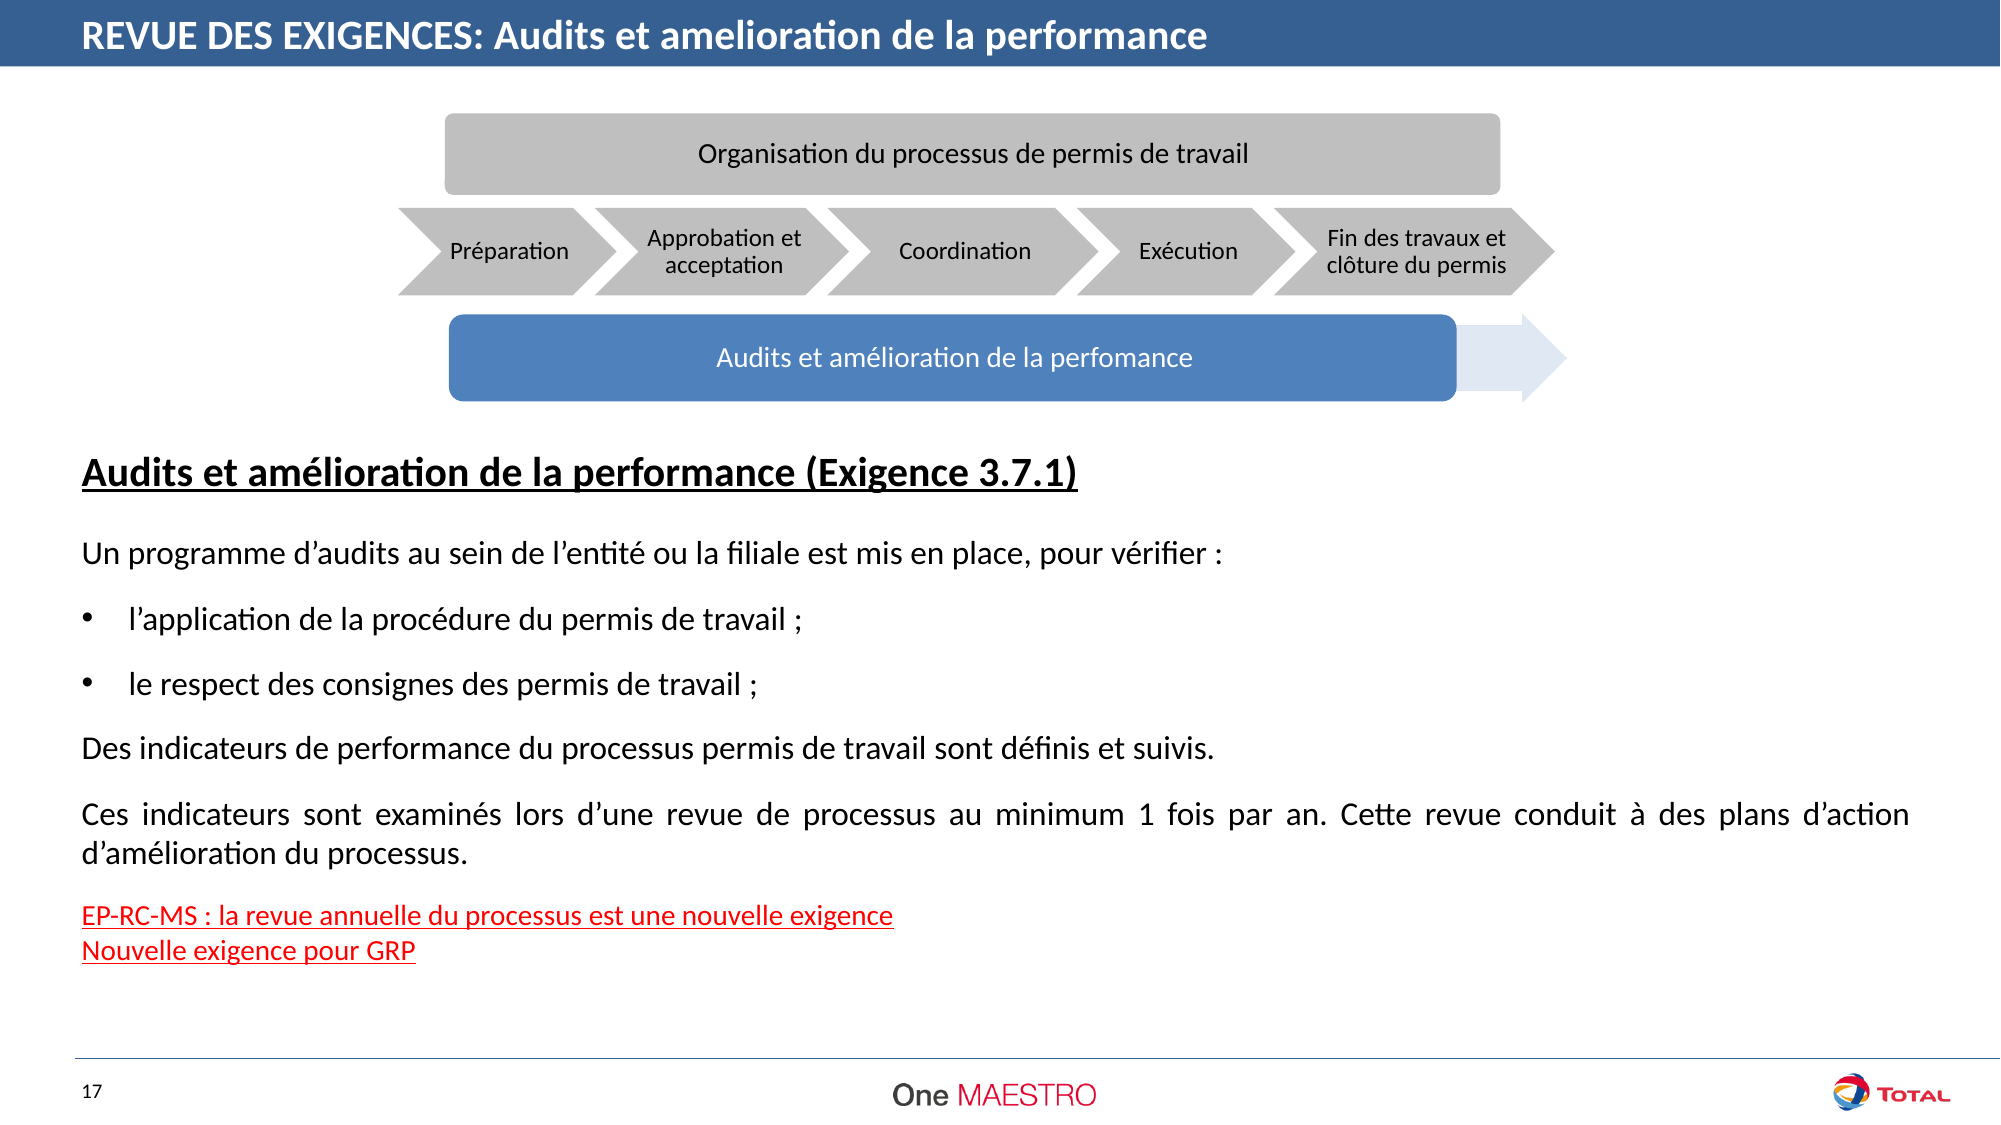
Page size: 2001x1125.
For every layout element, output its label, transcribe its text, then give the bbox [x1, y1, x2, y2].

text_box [444, 101, 1501, 186]
text_box Audits et amélioration de la performance (Exigence 3.7.1) Un programme d’audits au sein de l’entité ou la filiale est mis en place, pour vérifier : l’application de la procédure du permis de travail ; le respect des consignes des permis de travail ; Des indicateurs de performance du processus permis de travail sont définis et suivis. Ces indicateurs sont examinés lors d’une revue de processus au minimum 1 fois par an. Cette revue conduit à des plans d’action d’amélioration du processus. EP-RC-MS : la revue annuelle du processus est une nouvelle exigence Nouvelle exigence pour GRP [66, 436, 1925, 1004]
list REVUE DES EXIGENCES: Audits et amelioration de la performance [66, 0, 1638, 67]
picture [893, 1083, 1096, 1106]
picture [1826, 1065, 1957, 1118]
text_box [979, 532, 1048, 592]
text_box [397, 186, 1556, 314]
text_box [338, 314, 1567, 402]
